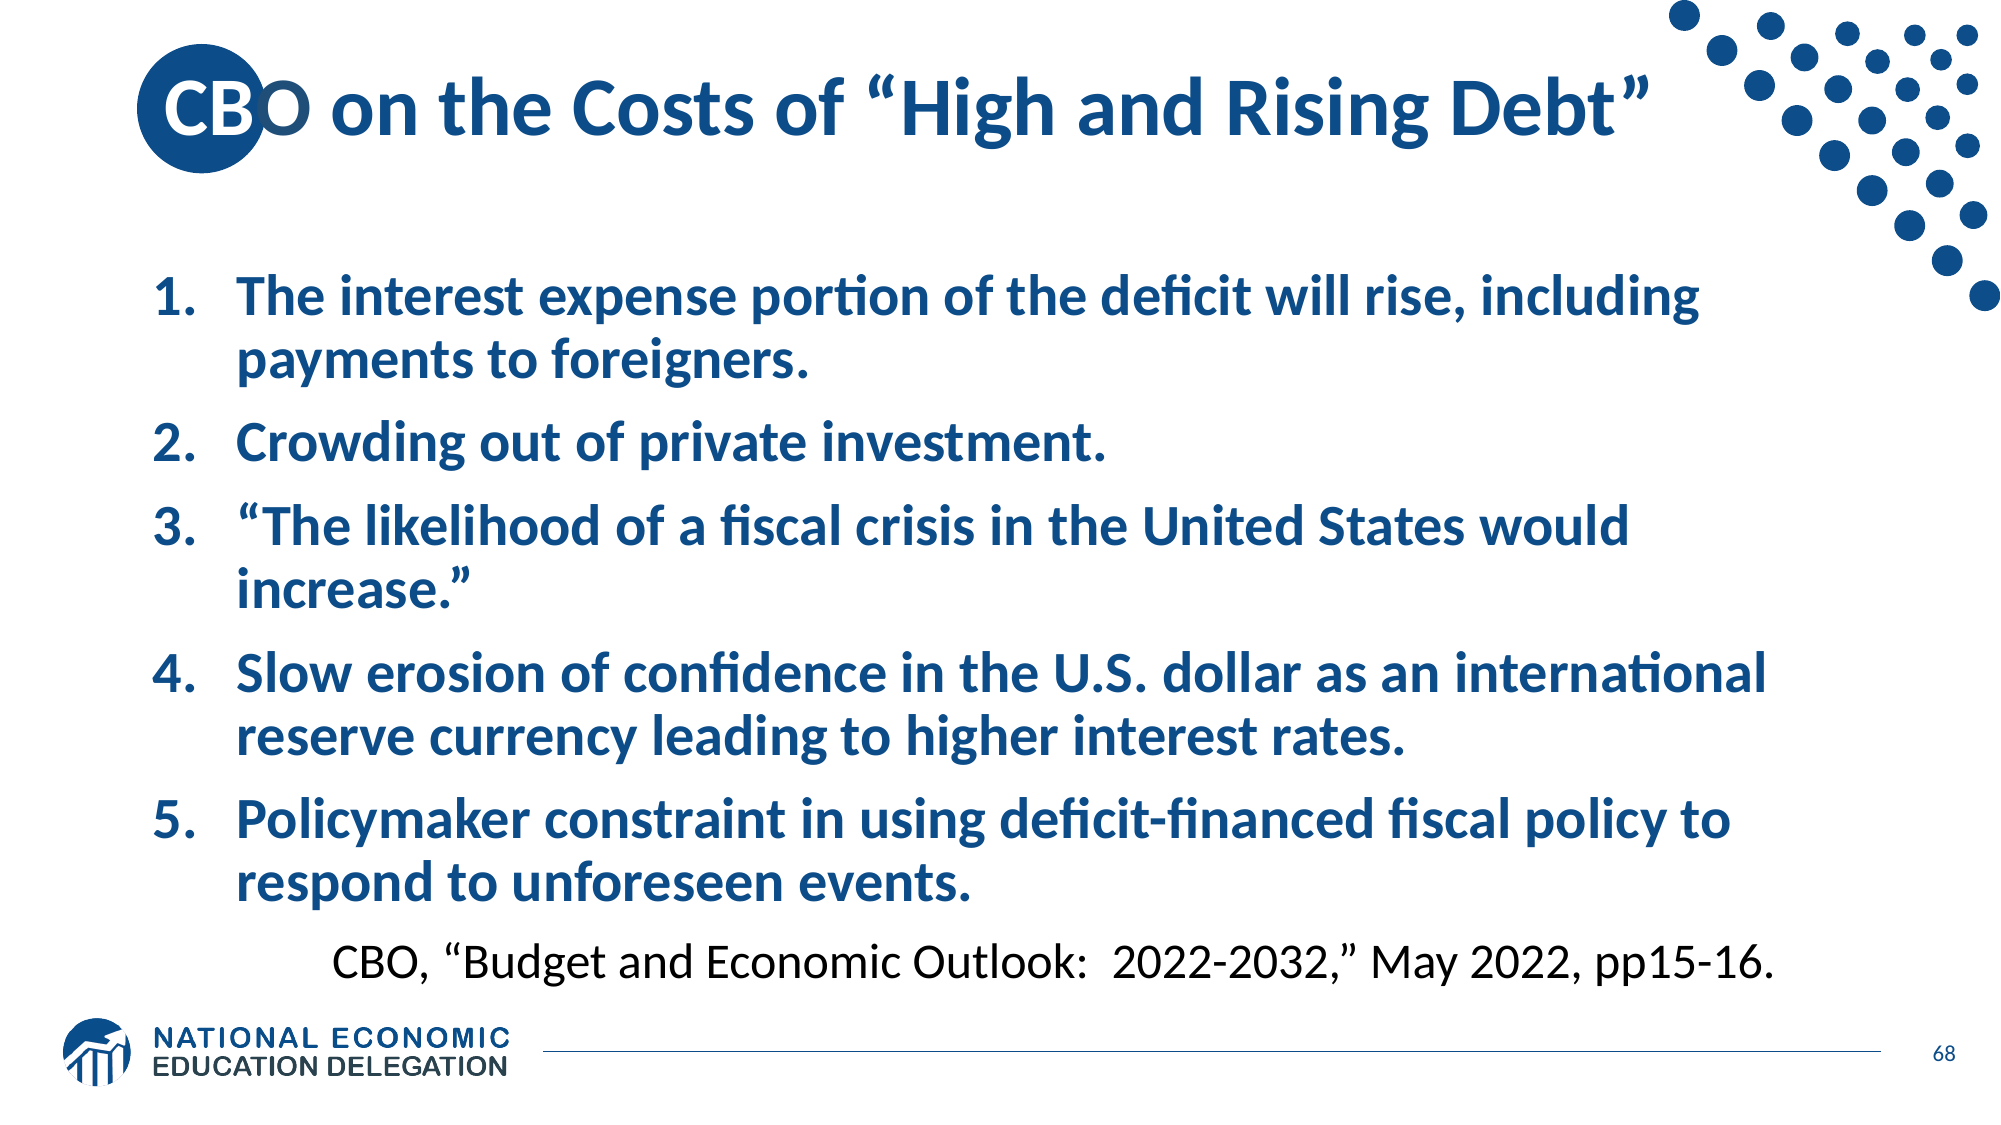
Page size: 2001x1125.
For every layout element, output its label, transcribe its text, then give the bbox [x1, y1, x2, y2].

slide_number 68 [1521, 1022, 1972, 1082]
picture [55, 1013, 520, 1091]
text_box CBO, “Budget and Economic Outlook: 2022-2032,” May 2022, pp15-16. [317, 920, 1841, 996]
title CBO on the Costs of “High and Rising Debt” [149, 0, 1875, 218]
list The interest expense portion of the deficit will rise, including payments to foreigners. Crowding out of private investment. “The likelihood of a fiscal crisis in the United States would increase.” Slow erosion of confidence in the U.S. dollar as an international reserve currency leading to higher interest rates. Policymaker constraint in using deficit-financed fiscal policy to respond to unforeseen events. [137, 257, 1863, 972]
